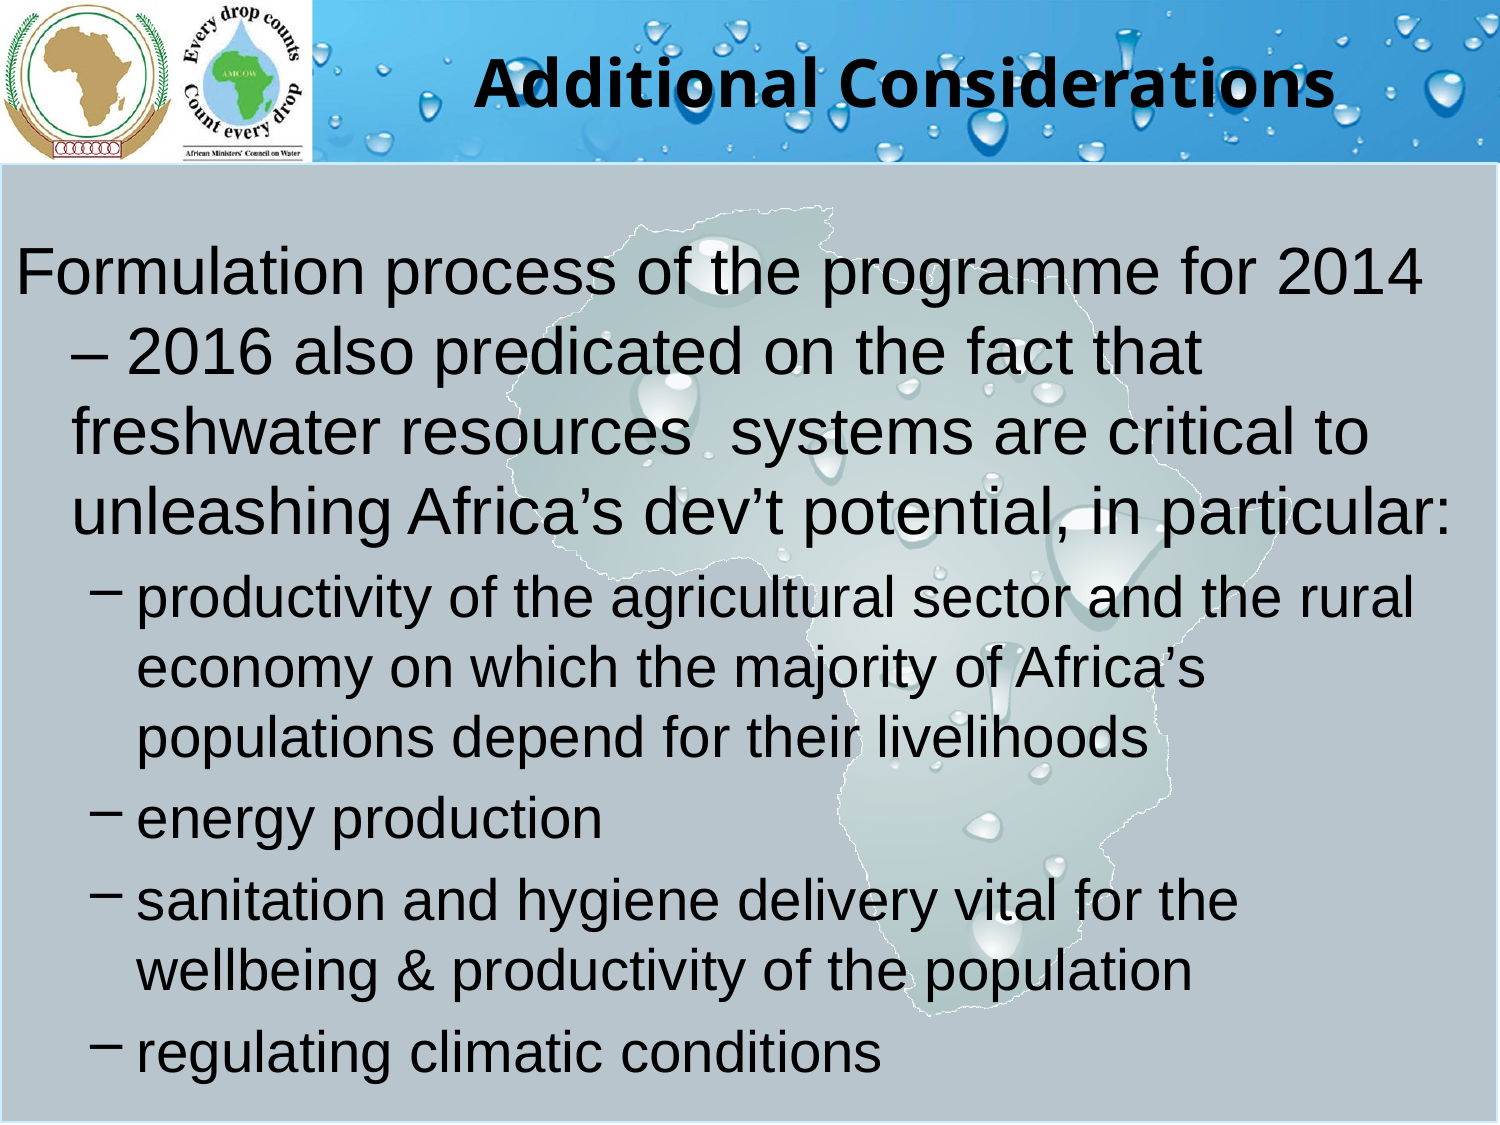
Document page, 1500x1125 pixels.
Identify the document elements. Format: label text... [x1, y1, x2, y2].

list Formulation process of the programme for 2014 – 2016 also predicated on the fact that freshwater resources systems are critical to unleashing Africa’s dev’t potential, in particular: productivity of the agricultural sector and the rural economy on which the majority of Africa’s populations depend for their livelihoods energy production sanitation and hygiene delivery vital for the wellbeing & productivity of the population regulating climatic conditions [0, 220, 1483, 1125]
title Additional Considerations [312, 0, 1500, 163]
picture [0, 0, 312, 163]
